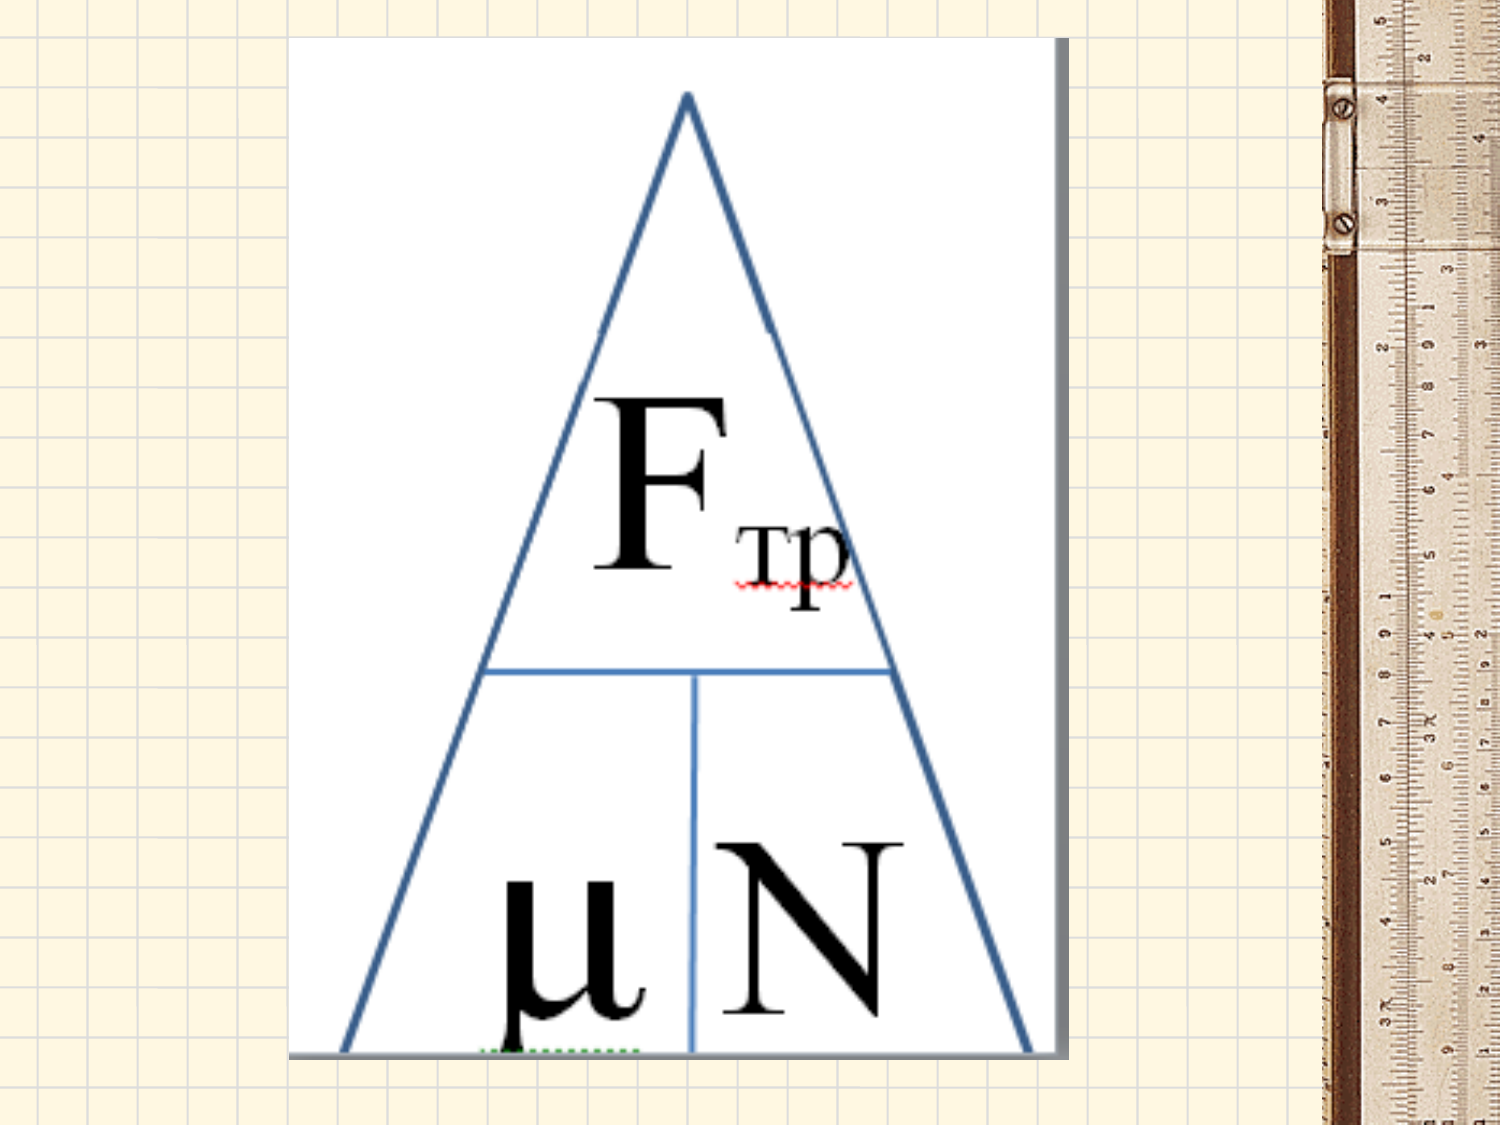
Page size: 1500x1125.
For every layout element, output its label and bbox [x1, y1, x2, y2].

picture [1322, 0, 1500, 1125]
picture [289, 38, 1070, 1060]
